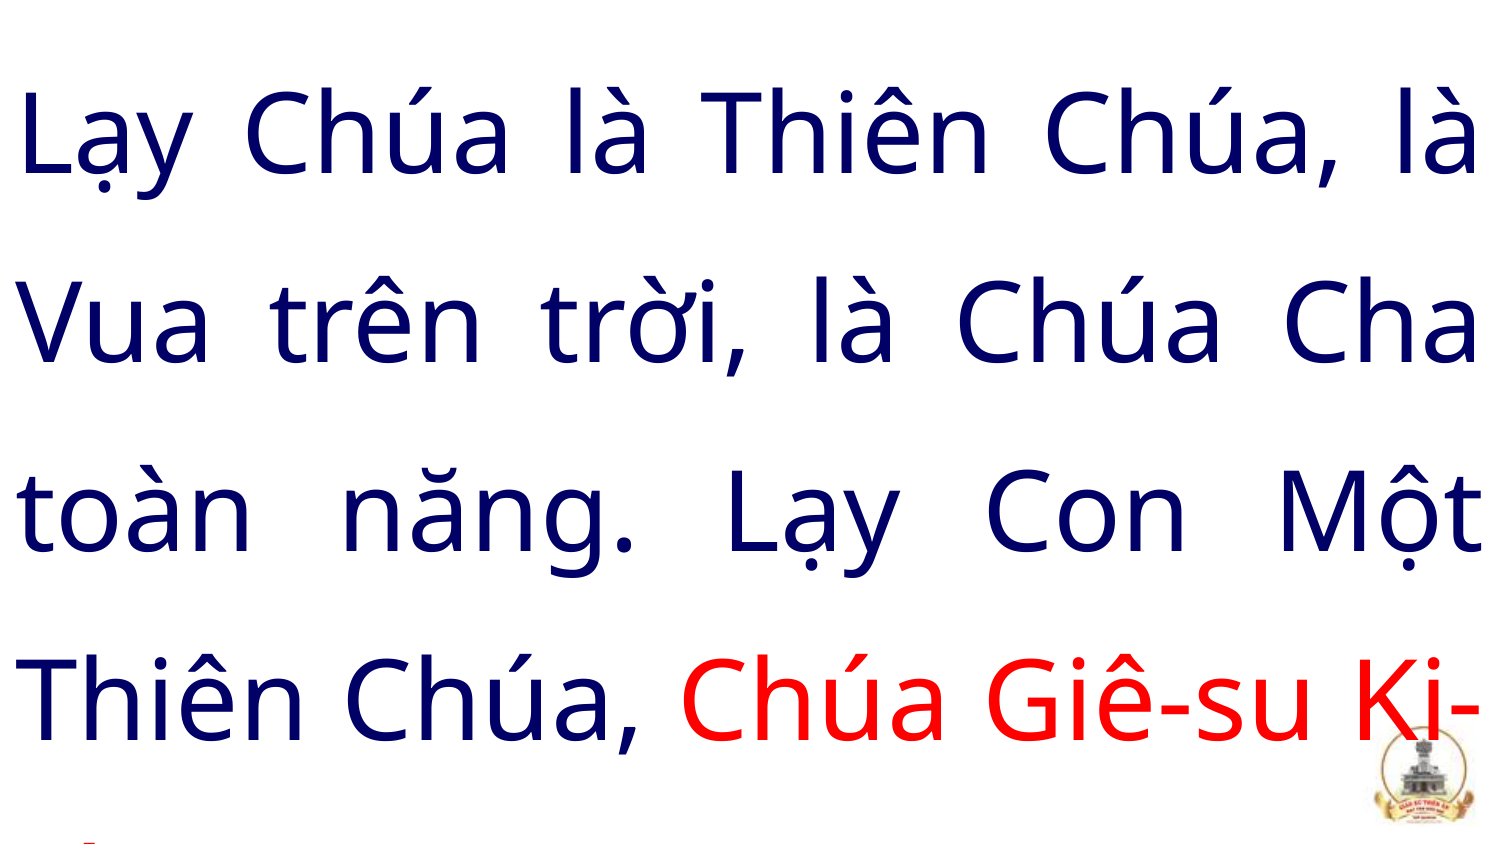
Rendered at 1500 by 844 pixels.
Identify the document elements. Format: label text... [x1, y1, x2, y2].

list Lạy Chúa là Thiên Chúa, là Vua trên trời, là Chúa Cha toàn năng. Lạy Con Một Thiên Chúa, Chúa Giê-su Ki-tô. [0, 0, 1500, 844]
